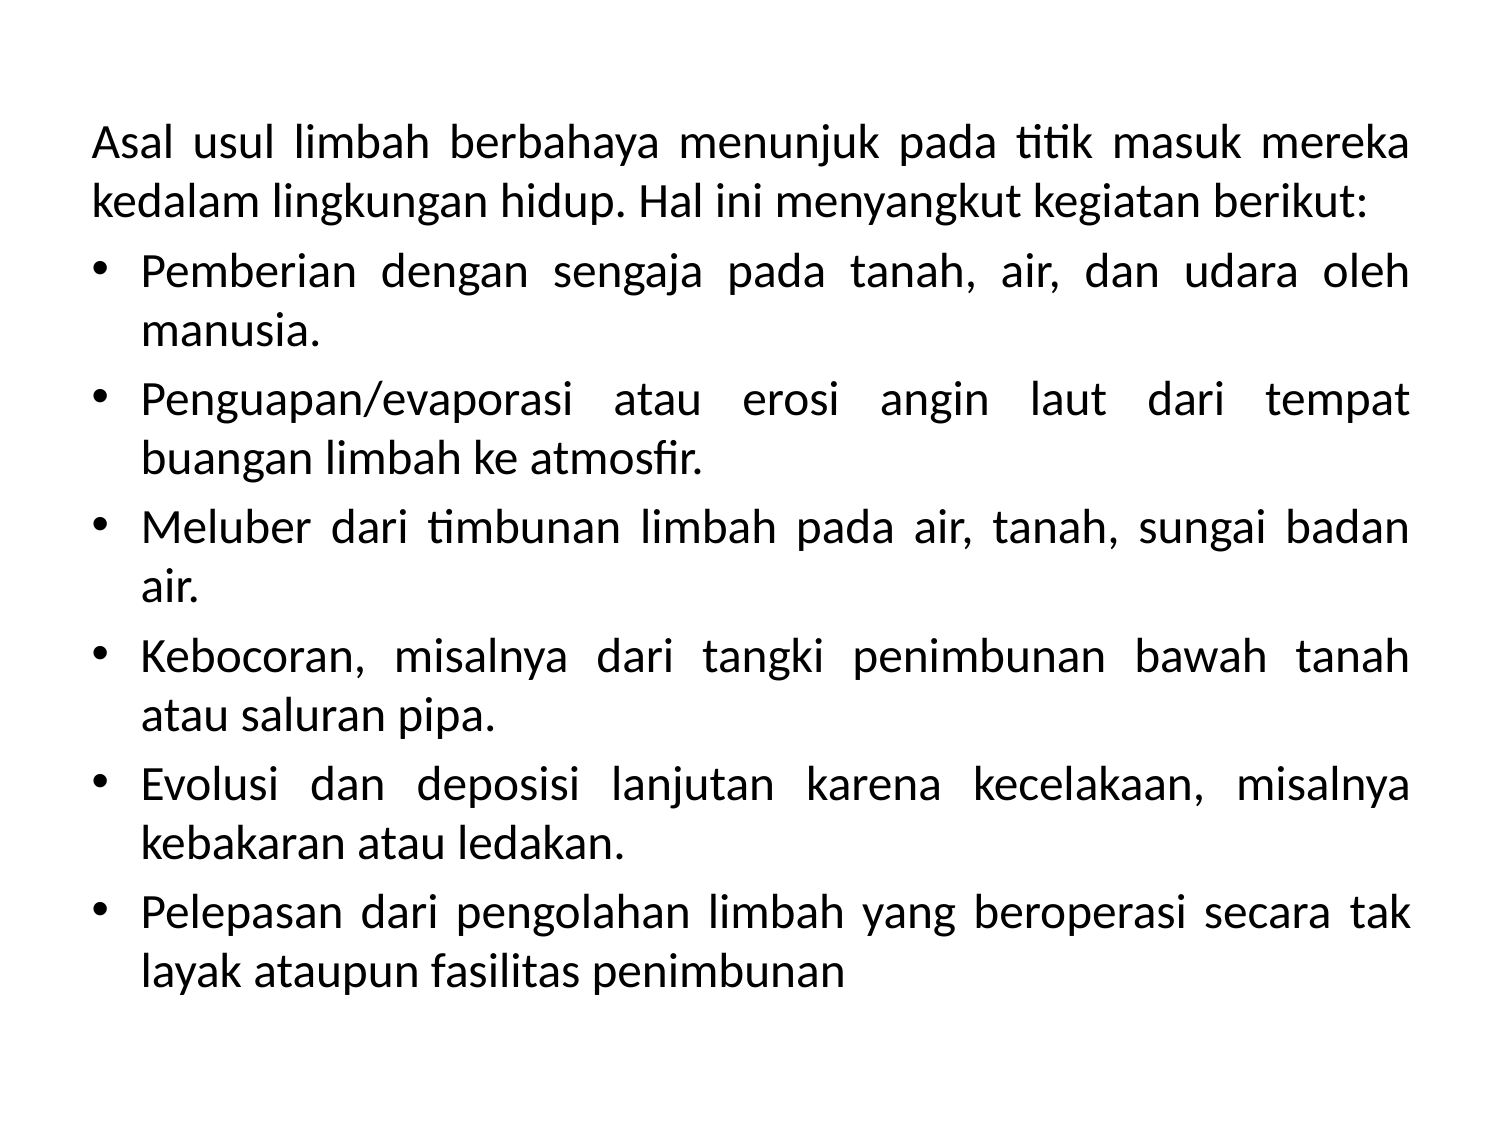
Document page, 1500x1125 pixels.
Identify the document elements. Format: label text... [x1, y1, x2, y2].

list Asal usul limbah berbahaya menunjuk pada titik masuk mereka kedalam lingkungan hidup. Hal ini menyangkut kegiatan berikut: Pemberian dengan sengaja pada tanah, air, dan udara oleh manusia. Penguapan/evaporasi atau erosi angin laut dari tempat buangan limbah ke atmosfir. Meluber dari timbunan limbah pada air, tanah, sungai badan air. Kebocoran, misalnya dari tangki penimbunan bawah tanah atau saluran pipa. Evolusi dan deposisi lanjutan karena kecelakaan, misalnya kebakaran atau ledakan. Pelepasan dari pengolahan limbah yang beroperasi secara tak layak ataupun fasilitas penimbunan [76, 101, 1427, 1012]
